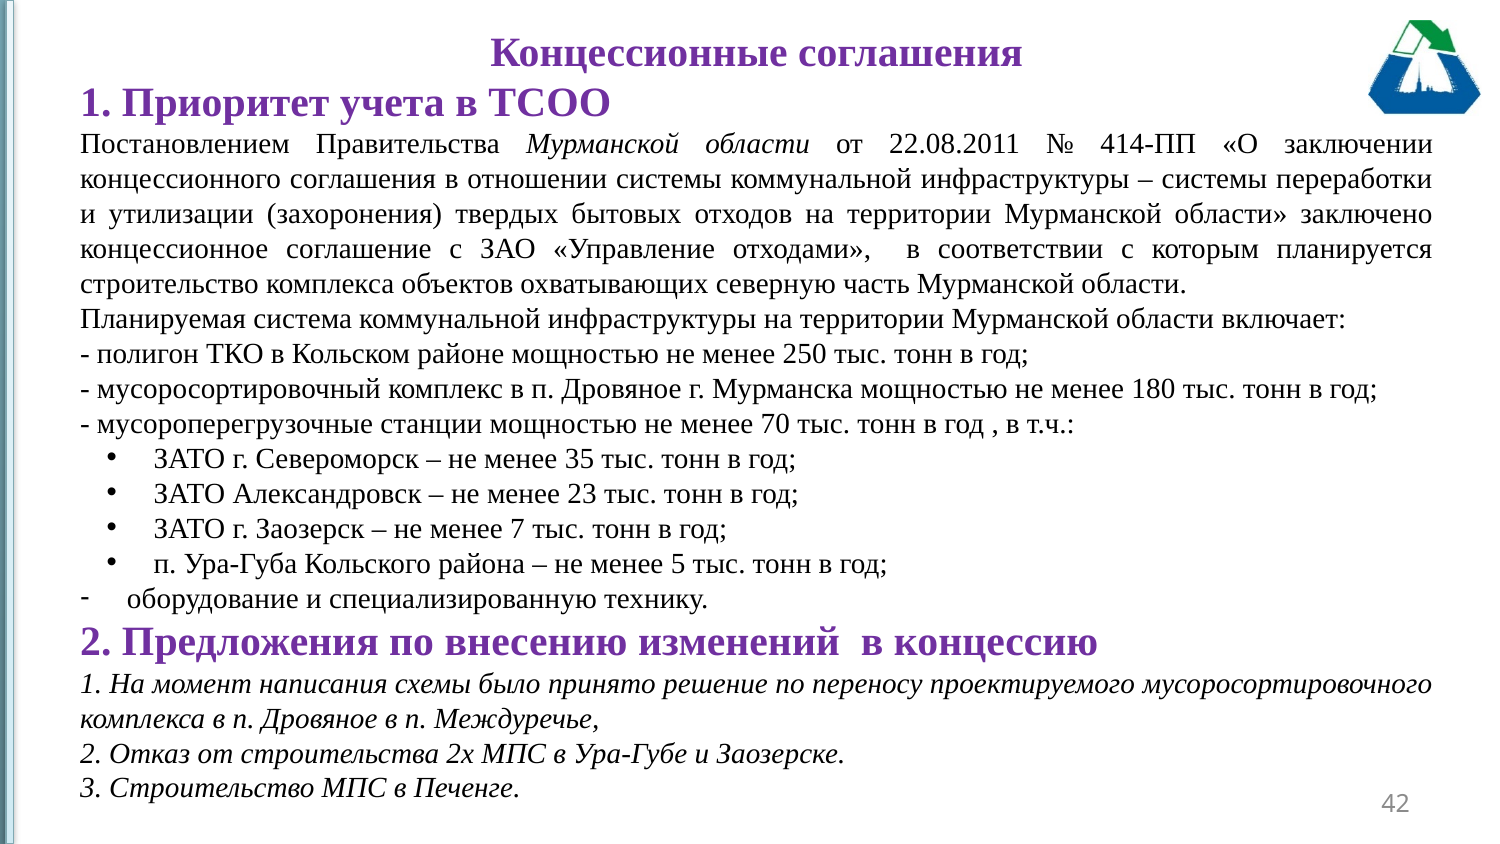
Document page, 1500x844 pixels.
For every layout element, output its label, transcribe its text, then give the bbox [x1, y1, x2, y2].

picture [1449, 20, 1482, 116]
text_box Концессионные соглашения 1. Приоритет учета в ТСОО Постановлением Правительства Мурманской области от 22.08.2011 № 414-ПП «О заключении концессионного соглашения в отношении системы коммунальной инфраструктуры – системы переработки и утилизации (захоронения) твердых бытовых отходов на территории Мурманской области» заключено концессионное соглашение с ЗАО «Управление отходами», в соответствии с которым планируется строительство комплекса объектов охватывающих северную часть Мурманской области. Планируемая система коммунальной инфраструктуры на территории Мурманской области включает: - полигон ТКО в Кольском районе мощностью не менее 250 тыс. тонн в год; - мусоросортировочный комплекс в п. Дровяное г. Мурманска мощностью не менее 180 тыс. тонн в год; - мусороперегрузочные станции мощностью не менее 70 тыс. тонн в год , в т.ч.: ЗАТО г. Североморск – не менее 35 тыс. тонн в год; ЗАТО Александровск – не менее 23 тыс. тонн в год; ЗАТО г. Заозерск – не менее 7 тыс. тонн в год; п. Ура-Губа Кольского района – не менее 5 тыс. тонн в год; оборудование и специализированную технику. 2. Предложения по внесению изменений в концессию 1. На момент написания схемы было принято решение по переносу проектируемого мусоросортировочного комплекса в п. Дровяное в п. Междуречье, 2. Отказ от строительства 2х МПС в Ура-Губе и Заозерске. 3. Строительство МПС в Печенге. [64, 0, 1449, 844]
